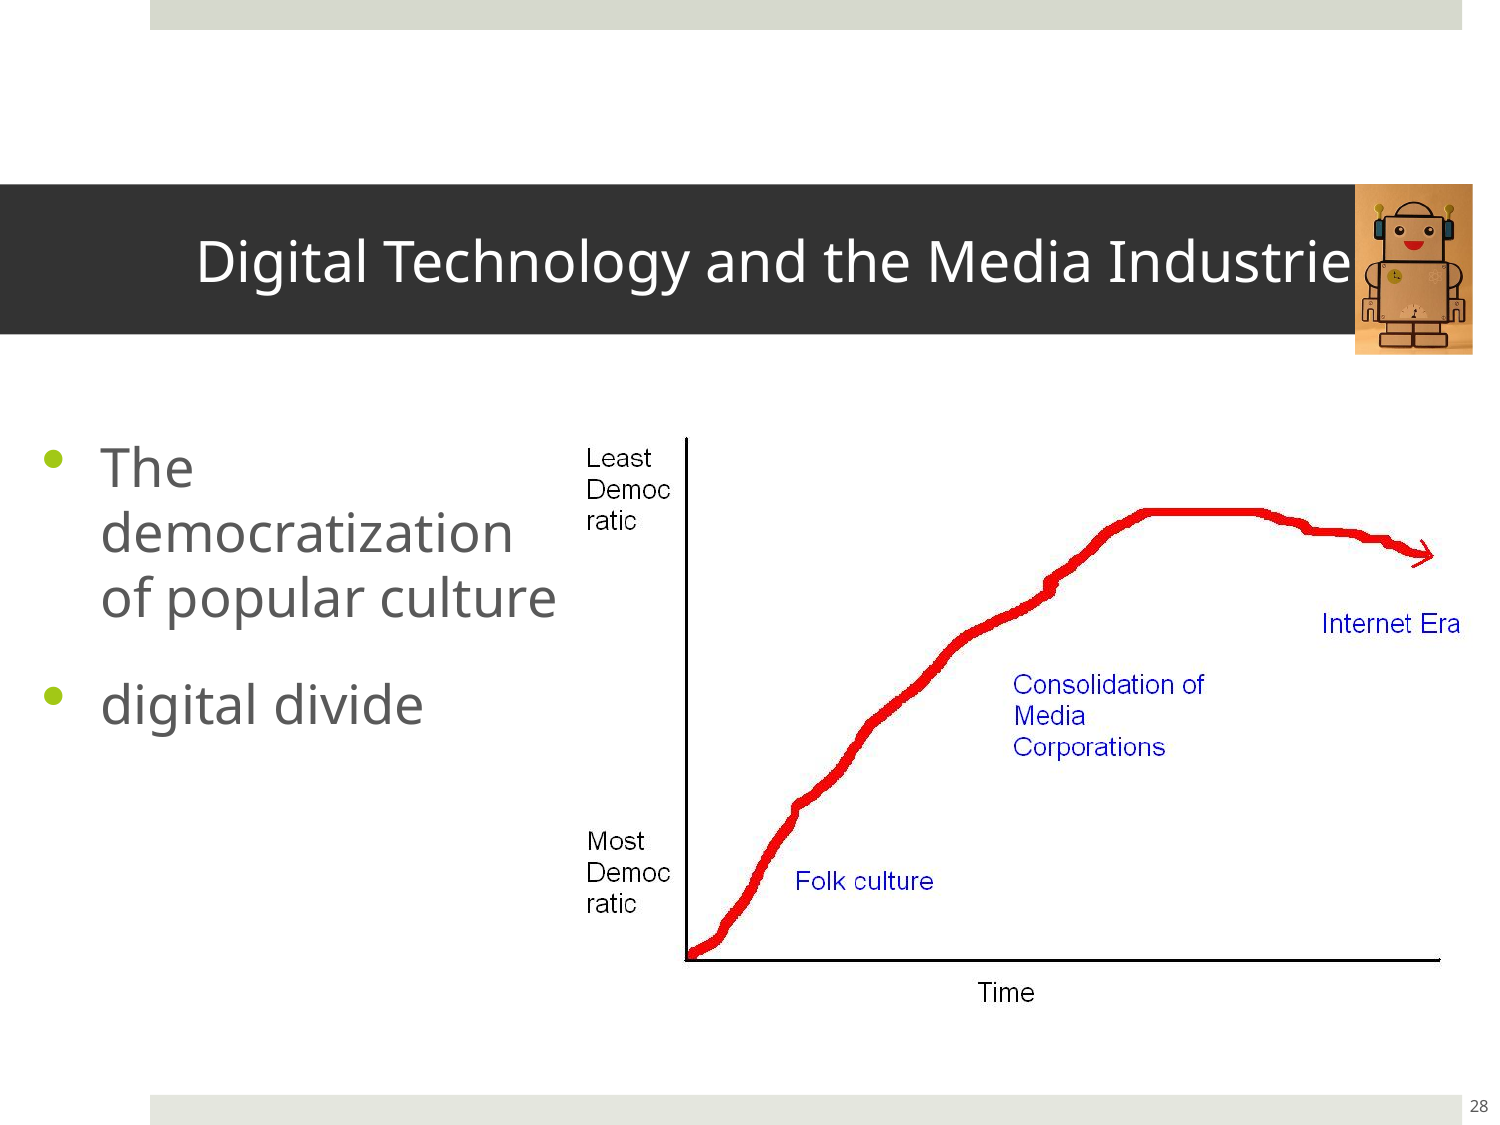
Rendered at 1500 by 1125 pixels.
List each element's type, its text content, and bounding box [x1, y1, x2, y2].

picture [1354, 183, 1473, 356]
list The democratization of popular culture digital divide [29, 425, 579, 1028]
title Digital Technology and the Media Industries [0, 184, 1354, 335]
slide_number 28 [1441, 1077, 1500, 1125]
picture [579, 411, 1500, 1029]
